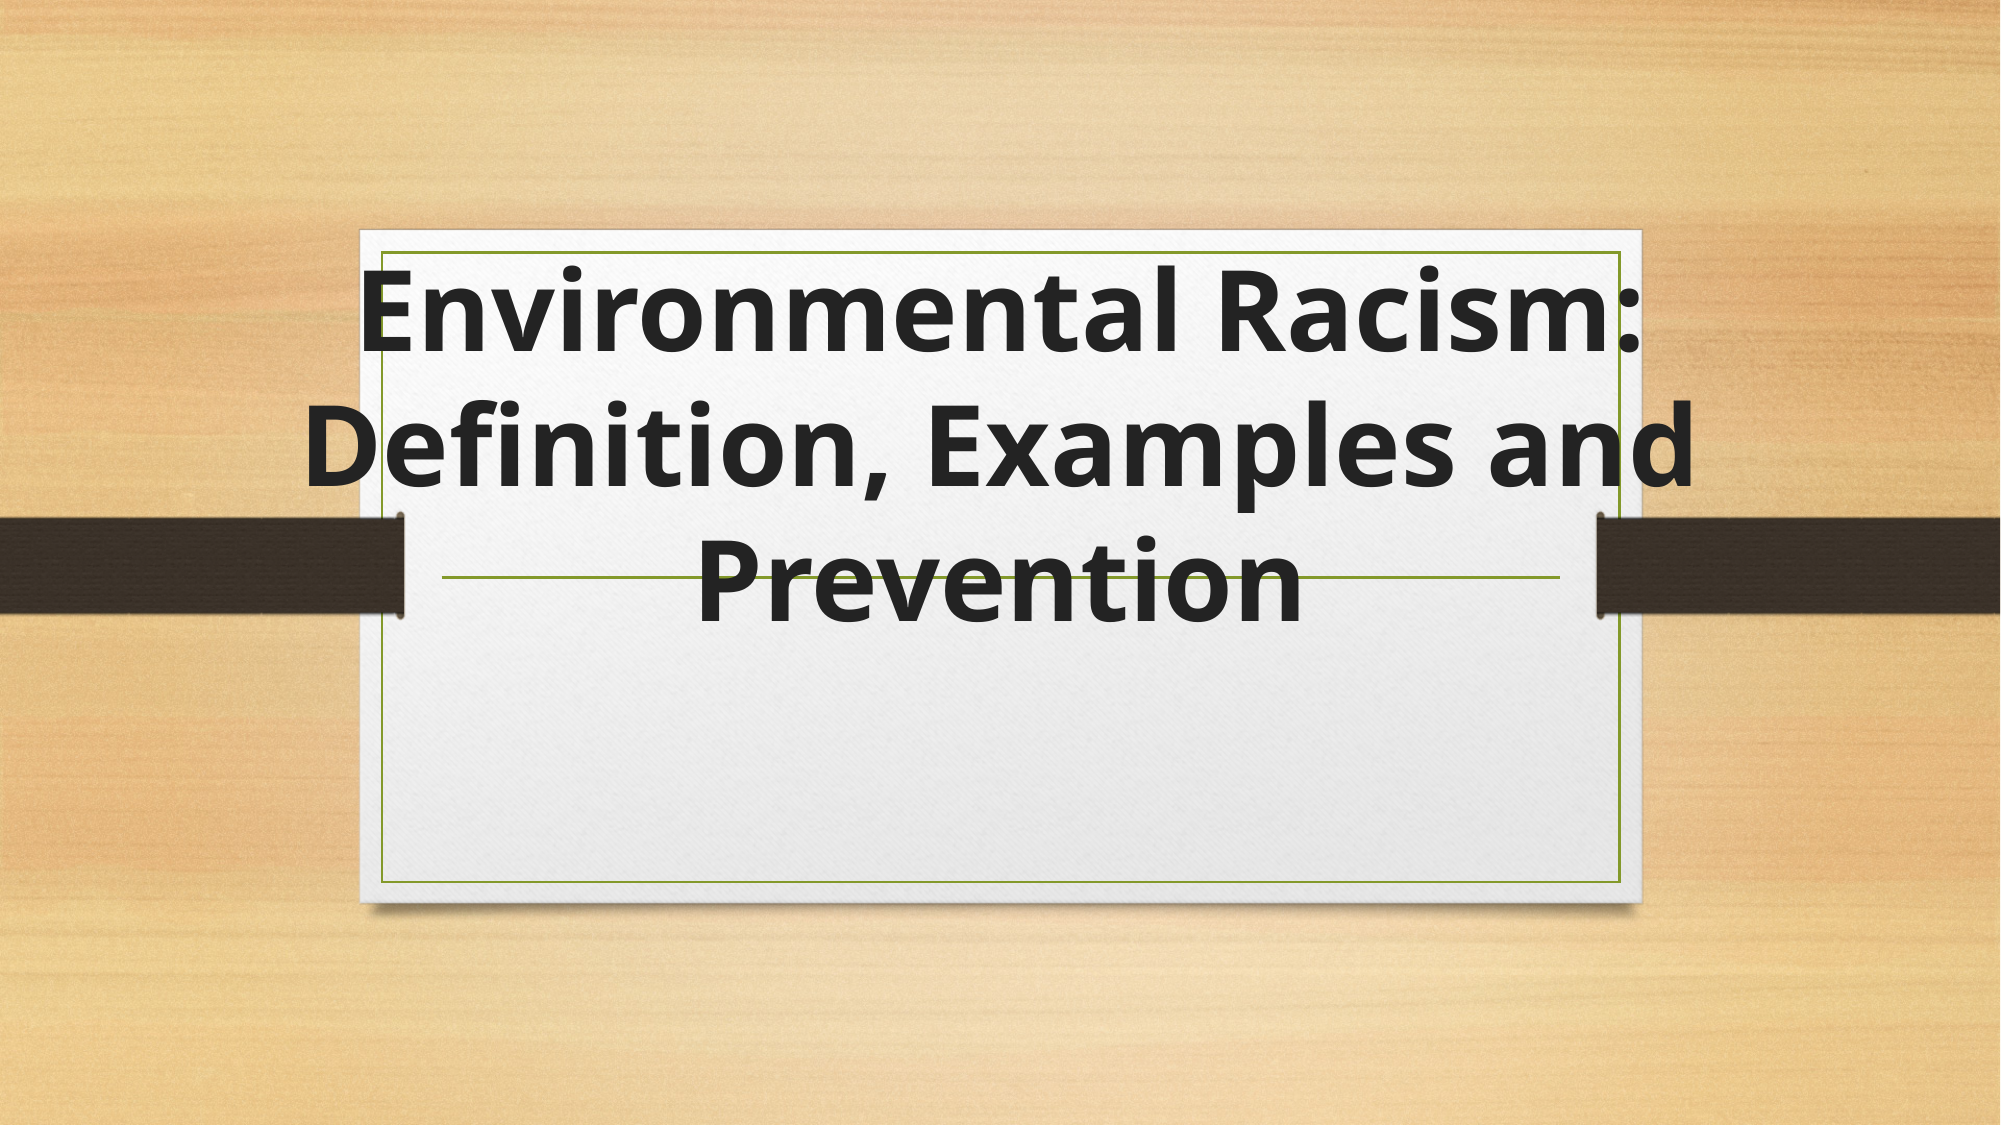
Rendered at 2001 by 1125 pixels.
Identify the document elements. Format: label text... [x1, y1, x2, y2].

picture [0, 0, 2001, 1125]
title Environmental Racism: Definition, Examples and Prevention [249, 52, 1750, 787]
